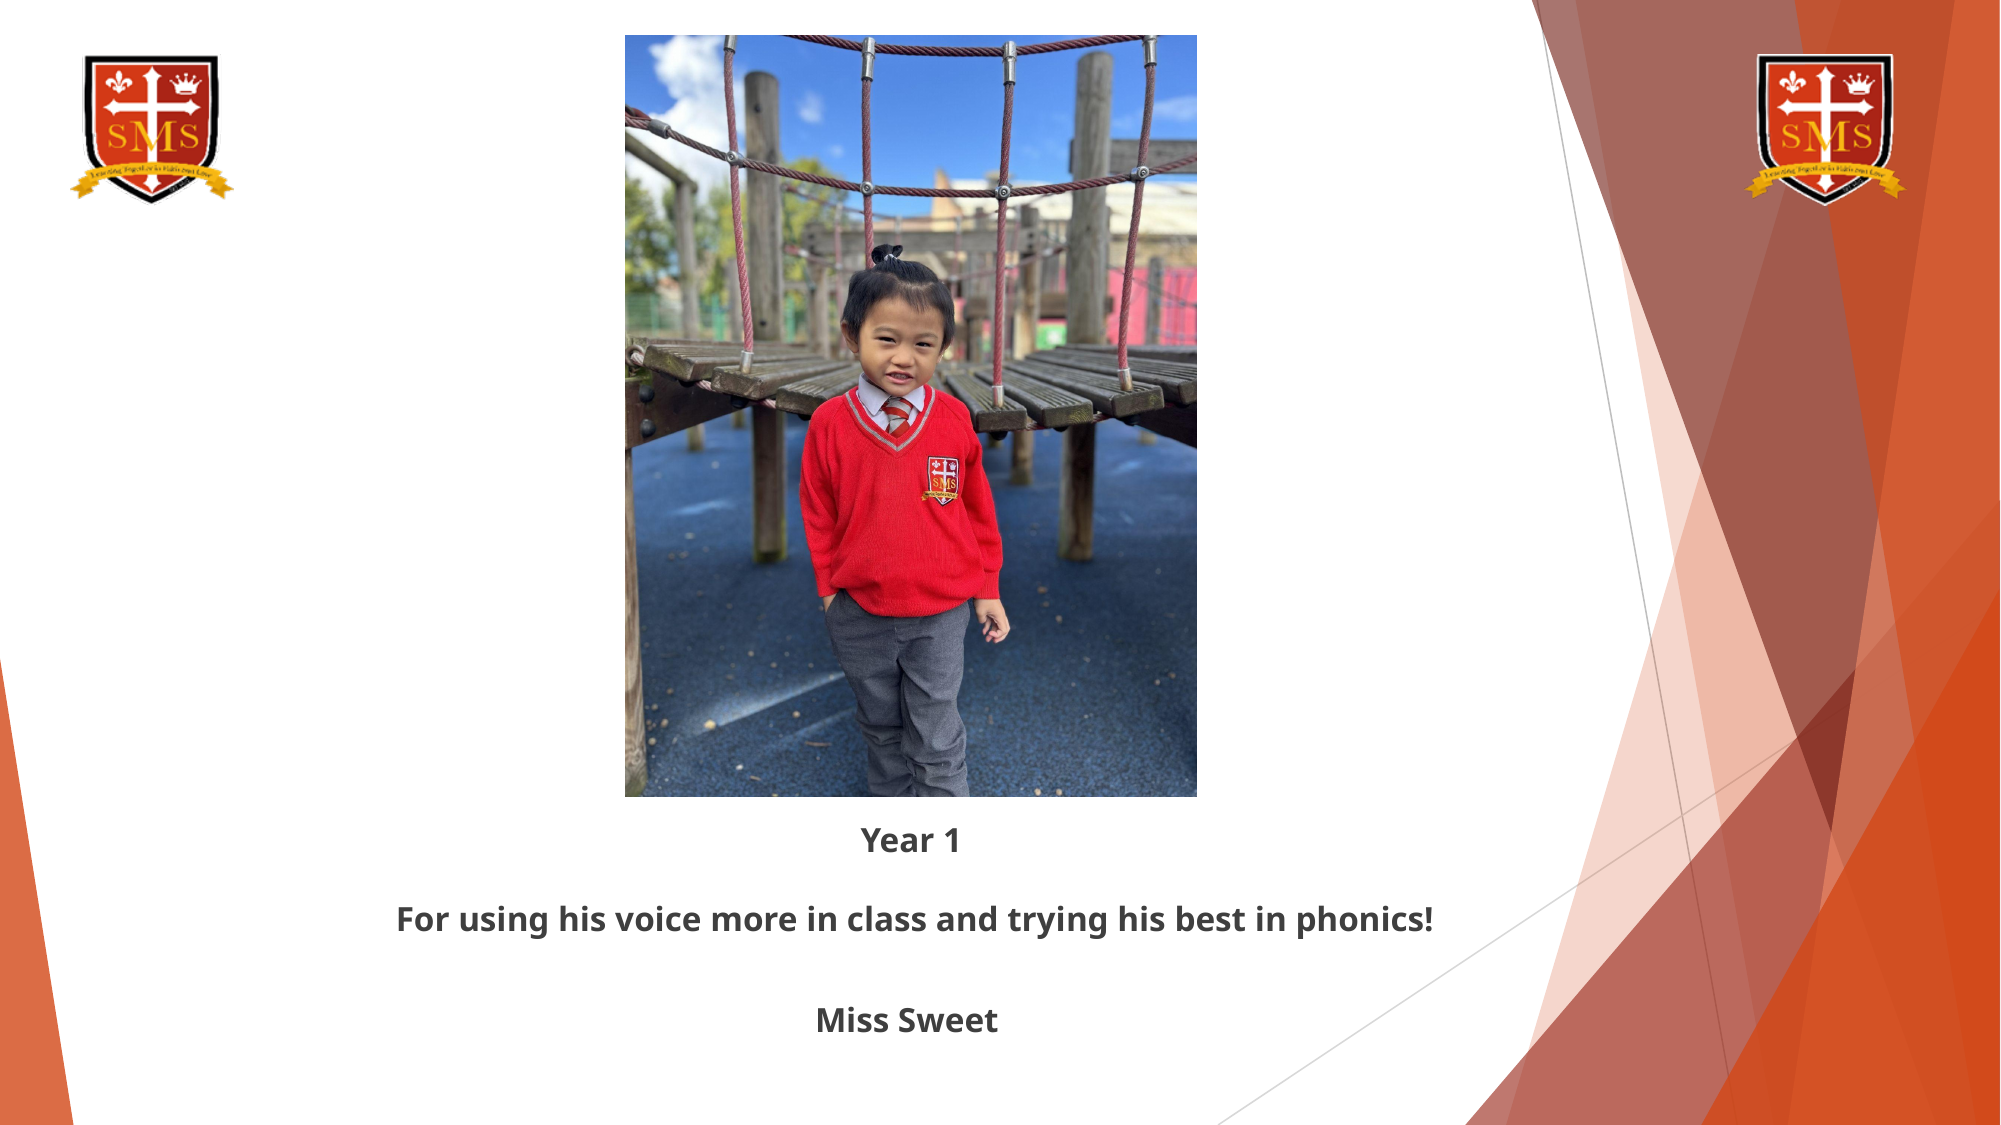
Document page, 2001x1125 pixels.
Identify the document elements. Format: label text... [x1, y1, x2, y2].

picture [1743, 54, 1907, 206]
picture [70, 54, 234, 206]
picture [625, 35, 1197, 797]
list Year 1 For using his voice more in class and trying his best in phonics! Miss Sweet [182, 811, 1641, 1047]
